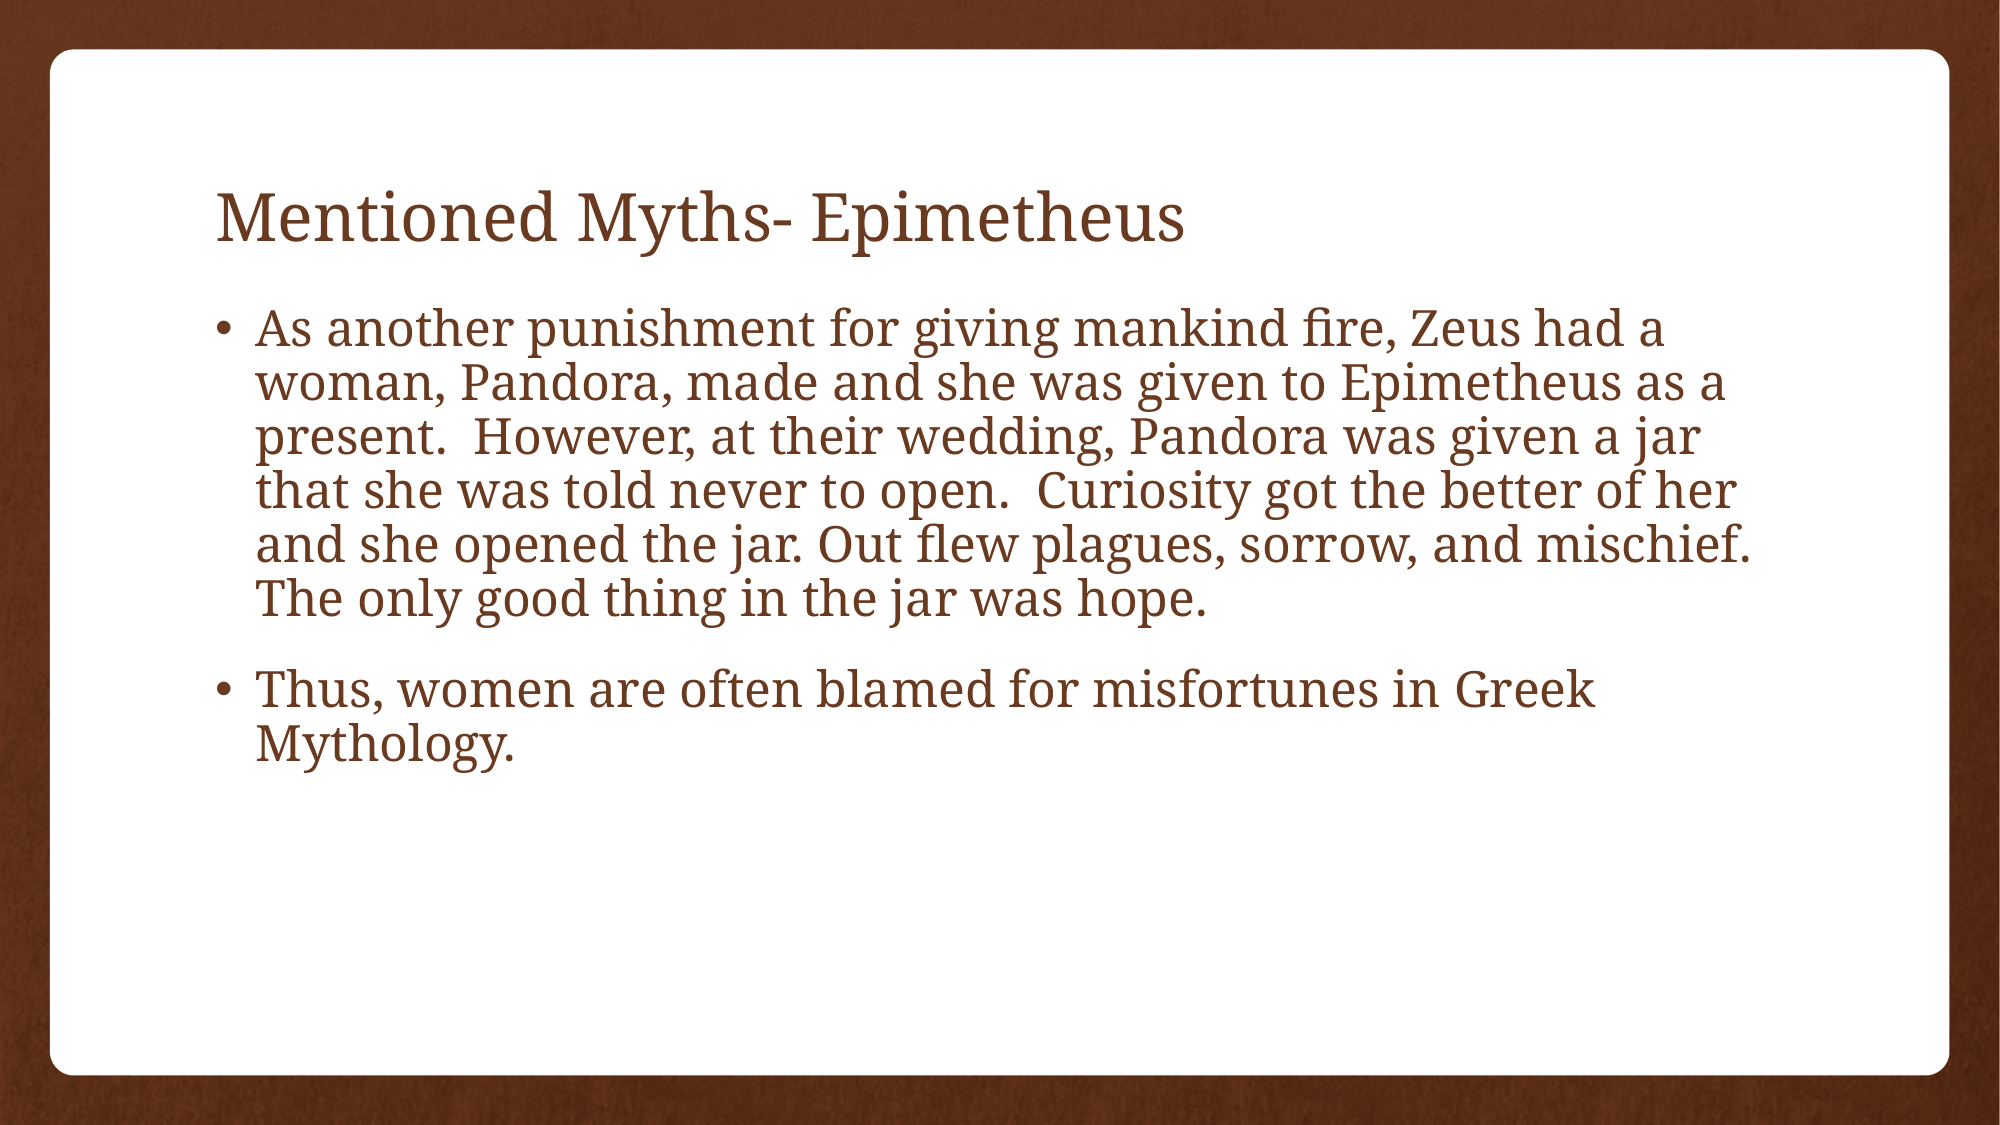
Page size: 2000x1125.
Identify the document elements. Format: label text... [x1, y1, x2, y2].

title Mentioned Myths- Epimetheus [199, 70, 1800, 263]
list As another punishment for giving mankind fire, Zeus had a woman, Pandora, made and she was given to Epimetheus as a present. However, at their wedding, Pandora was given a jar that she was told never to open. Curiosity got the better of her and she opened the jar. Out flew plagues, sorrow, and mischief. The only good thing in the jar was hope. Thus, women are often blamed for misfortunes in Greek Mythology. [199, 295, 1800, 996]
